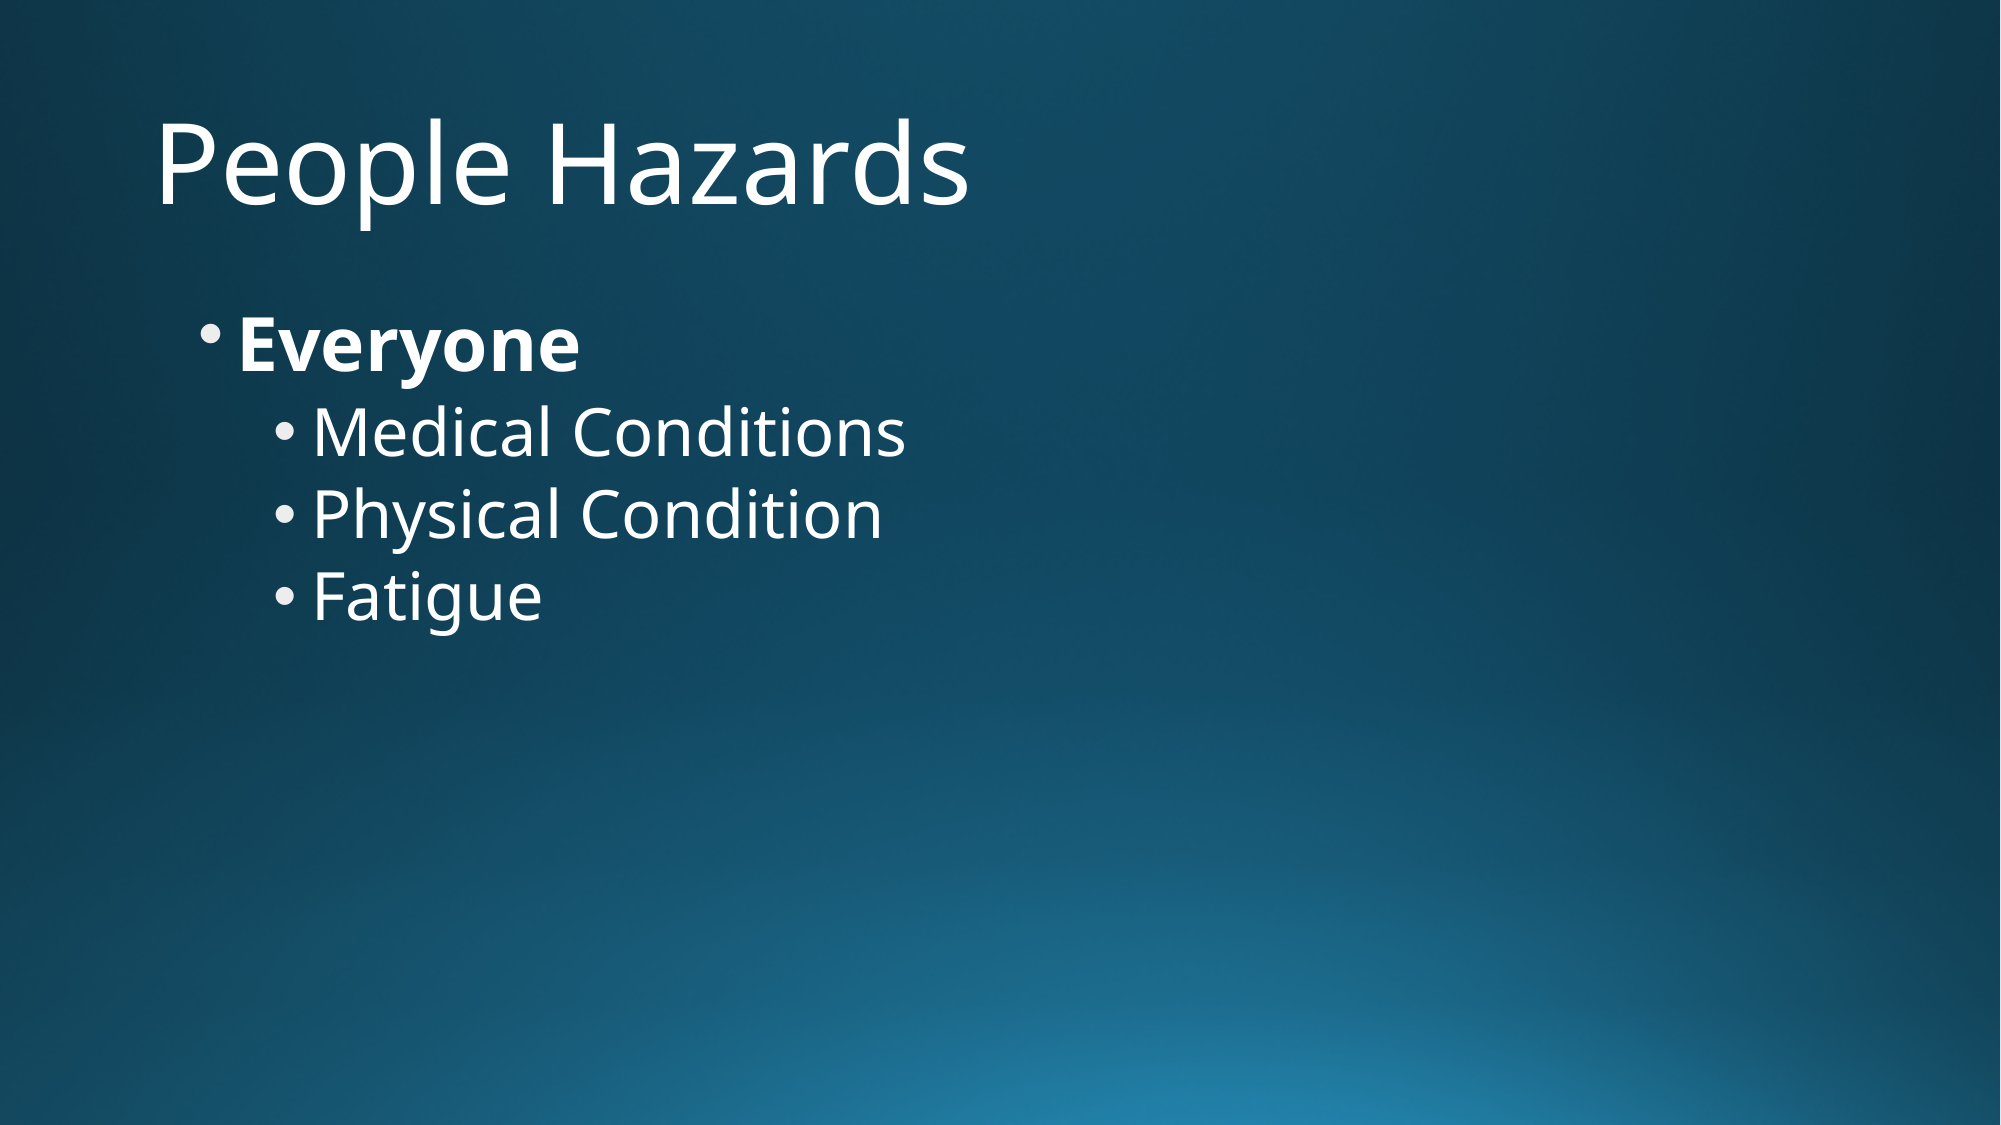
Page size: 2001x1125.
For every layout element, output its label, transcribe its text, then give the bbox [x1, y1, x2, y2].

picture [0, 0, 2001, 1125]
list Everyone Medical Conditions Physical Condition Fatigue [183, 299, 1863, 1014]
title People Hazards [137, 59, 1863, 278]
